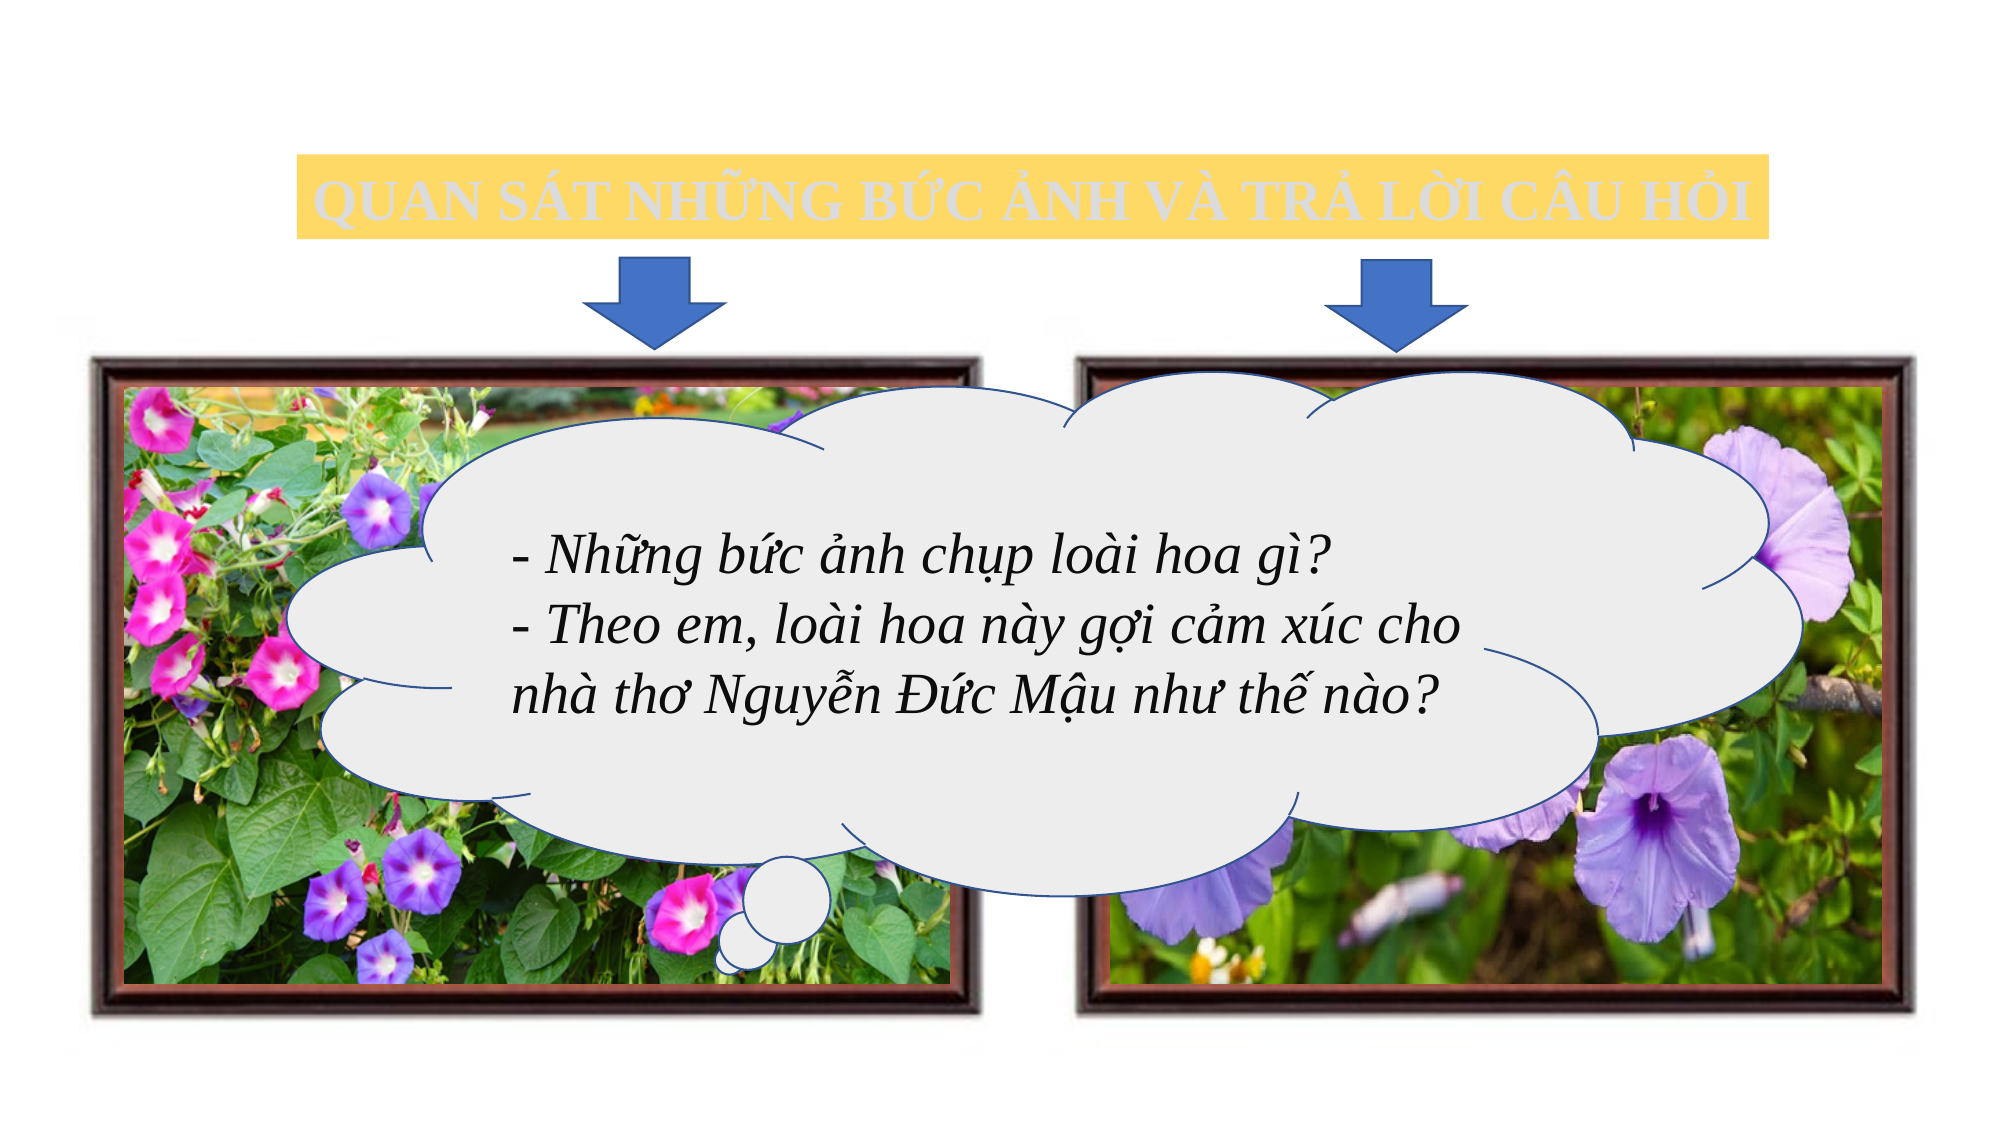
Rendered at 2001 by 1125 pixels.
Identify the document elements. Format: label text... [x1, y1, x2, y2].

text_box [1323, 259, 1470, 315]
text_box [581, 256, 728, 315]
picture [0, 315, 2000, 1055]
text_box QUAN SÁT NHỮNG BỨC ẢNH VÀ TRẢ LỜI CÂU HỎI [296, 154, 1769, 240]
